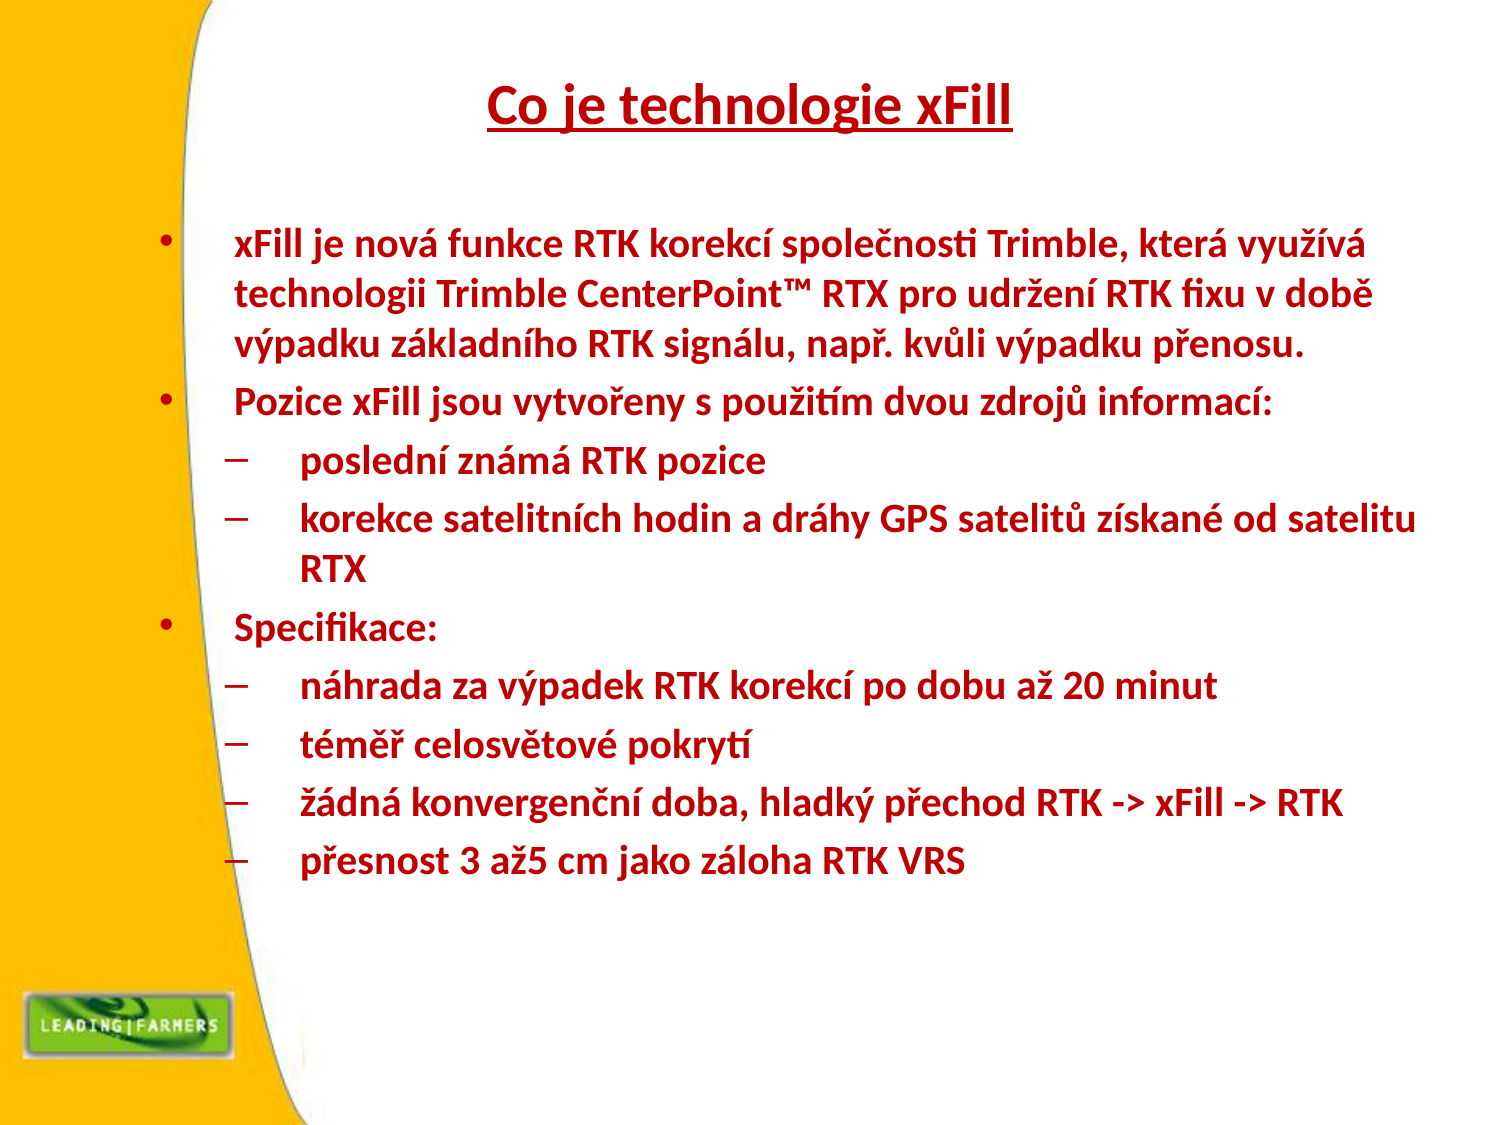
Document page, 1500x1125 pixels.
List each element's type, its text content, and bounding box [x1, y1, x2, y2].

list xFill je nová funkce RTK korekcí společnosti Trimble, která využívá technologii Trimble CenterPoint™ RTX pro udržení RTK fixu v době výpadku základního RTK signálu, např. kvůli výpadku přenosu. Pozice xFill jsou vytvořeny s použitím dvou zdrojů informací: poslední známá RTK pozice korekce satelitních hodin a dráhy GPS satelitů získané od satelitu RTX Specifikace: náhrada za výpadek RTK korekcí po dobu až 20 minut téměř celosvětové pokrytí žádná konvergenční doba, hladký přechod RTK -> xFill -> RTK přesnost 3 až5 cm jako záloha RTK VRS [144, 208, 1495, 951]
picture [0, 0, 1500, 1125]
title Co je technologie xFill [75, 7, 1425, 195]
